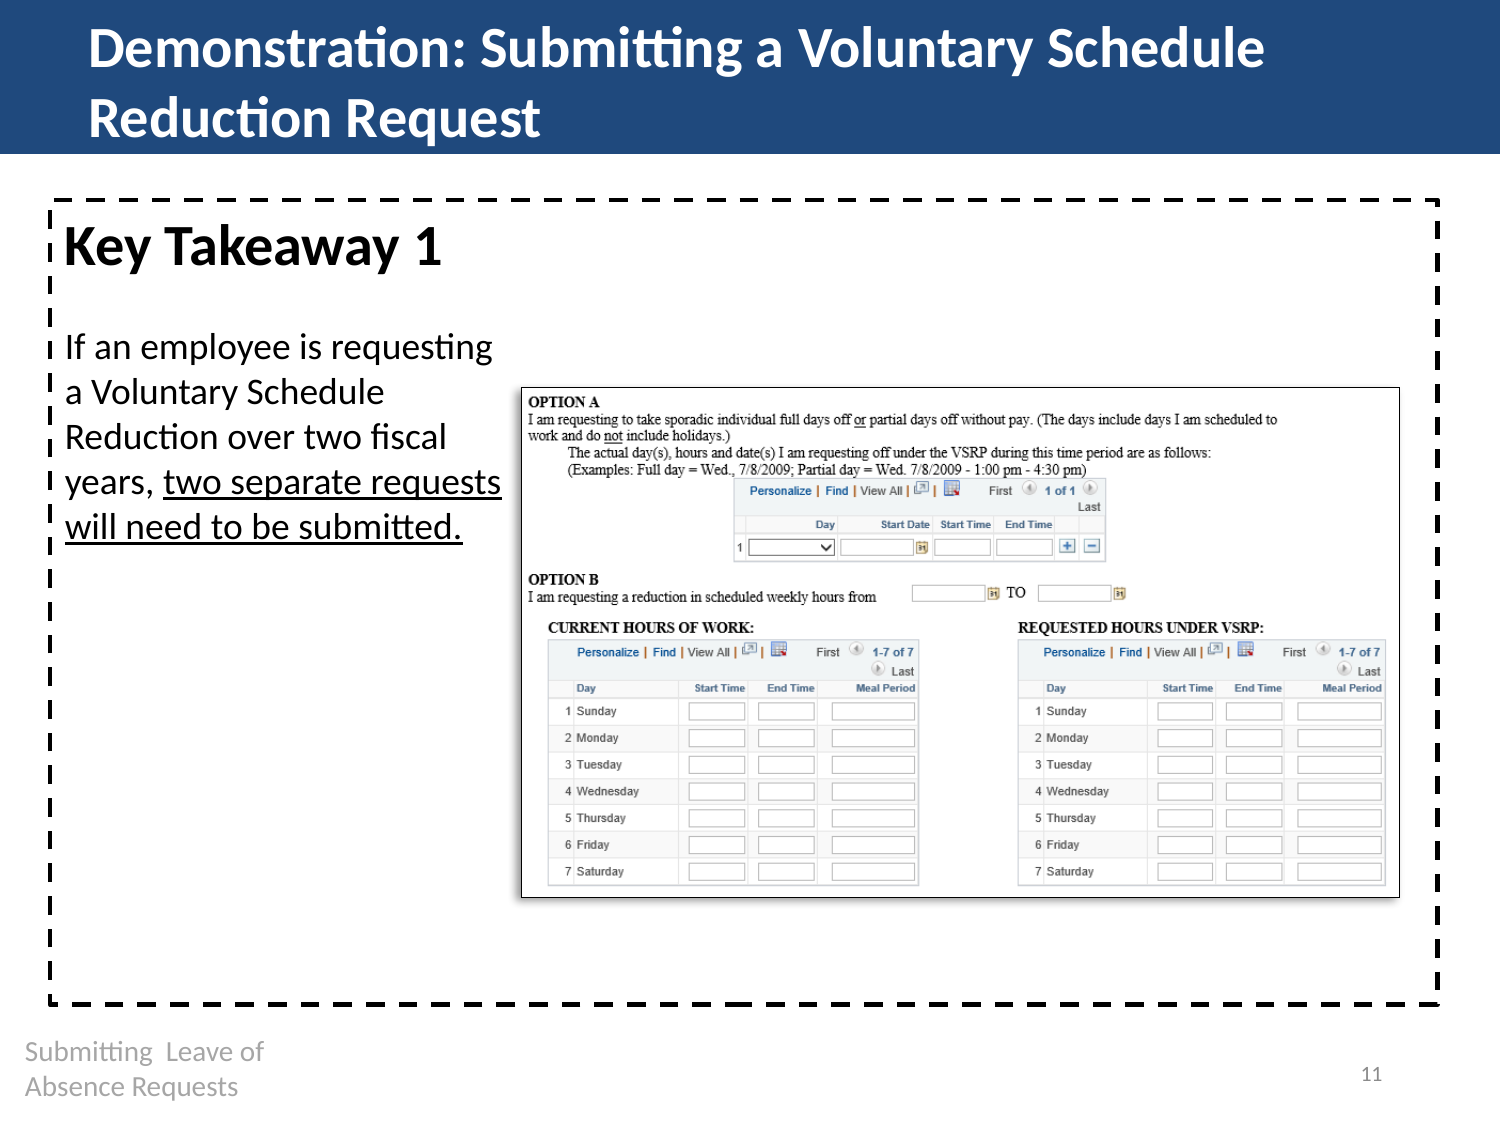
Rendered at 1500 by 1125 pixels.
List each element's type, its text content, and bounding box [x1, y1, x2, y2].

text_box Key Takeaway 1 If an employee is requesting a Voluntary Schedule Reduction over two fiscal years, two separate requests will need to be submitted. [50, 200, 1438, 1005]
picture [521, 387, 1400, 898]
text_box Demonstration: Submitting a Voluntary Schedule Reduction Request [88, 20, 1375, 138]
slide_number 11 [1060, 1042, 1398, 1103]
